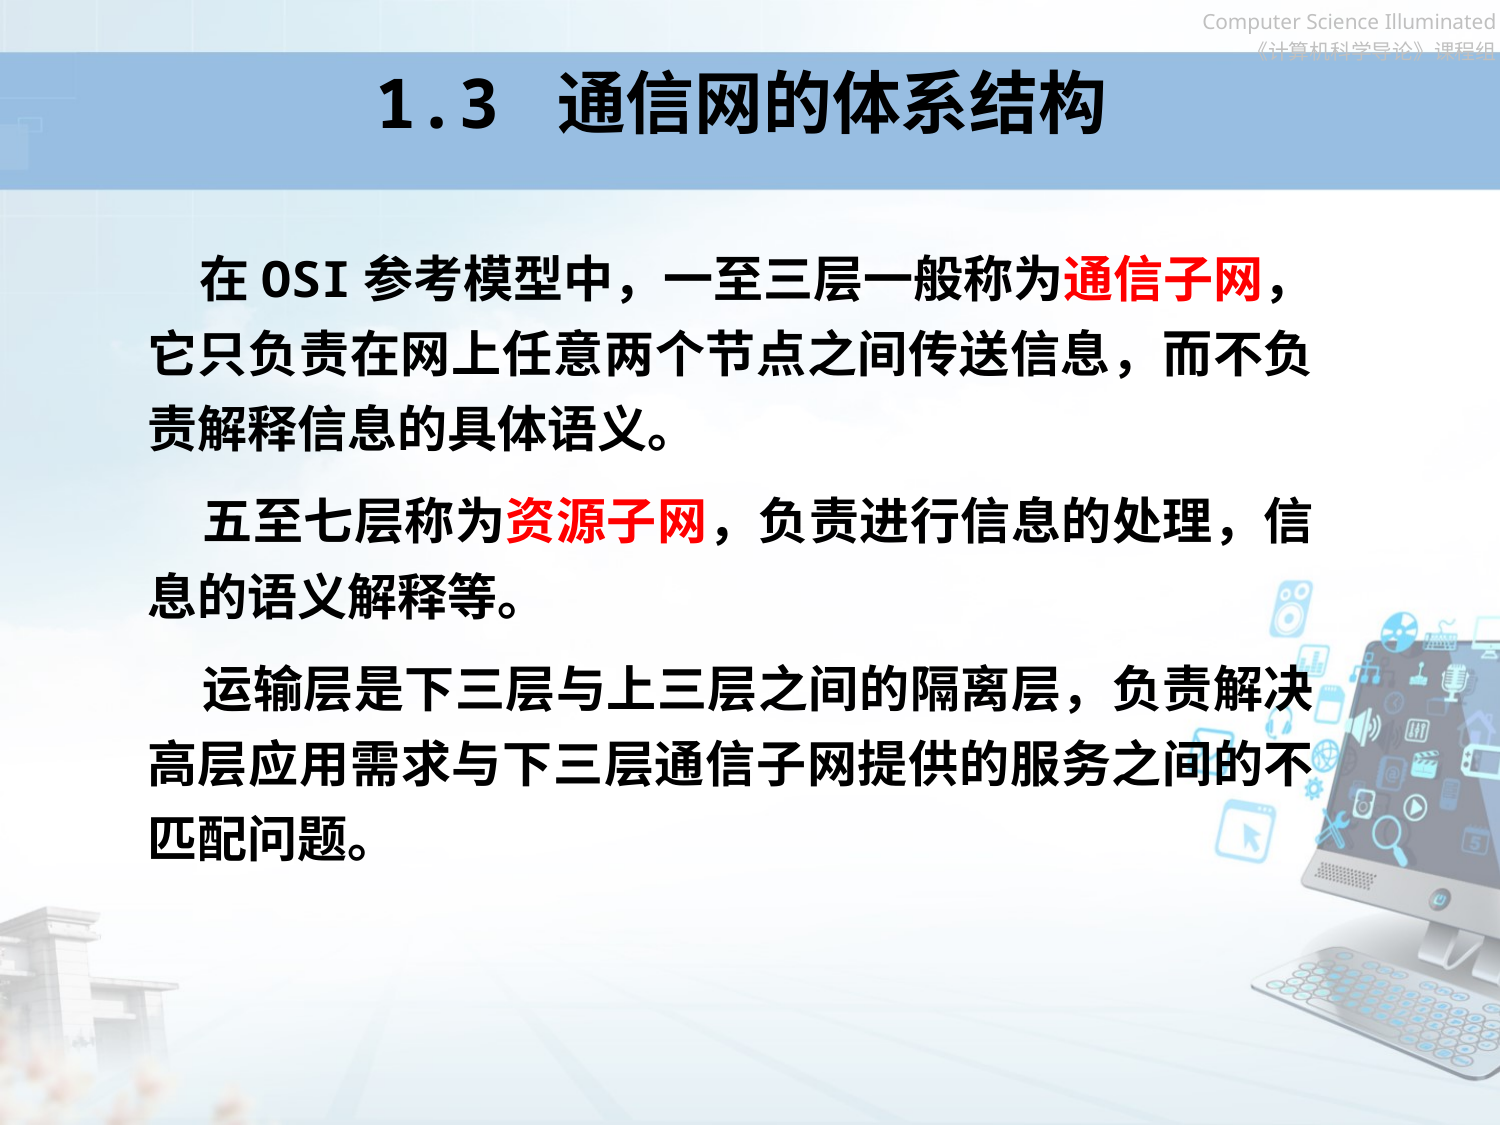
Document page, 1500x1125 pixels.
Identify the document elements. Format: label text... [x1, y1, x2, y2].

picture [0, 0, 1500, 1125]
title 1.3 通信网的体系结构 [103, 12, 1379, 200]
list 在OSI参考模型中，一至三层一般称为通信子网，它只负责在网上任意两个节点之间传送信息，而不负责解释信息的具体语义。 五至七层称为资源子网，负责进行信息的处理，信息的语义解释等。 运输层是下三层与上三层之间的隔离层，负责解决高层应用需求与下三层通信子网提供的服务之间的不匹配问题。 [104, 224, 1329, 1000]
